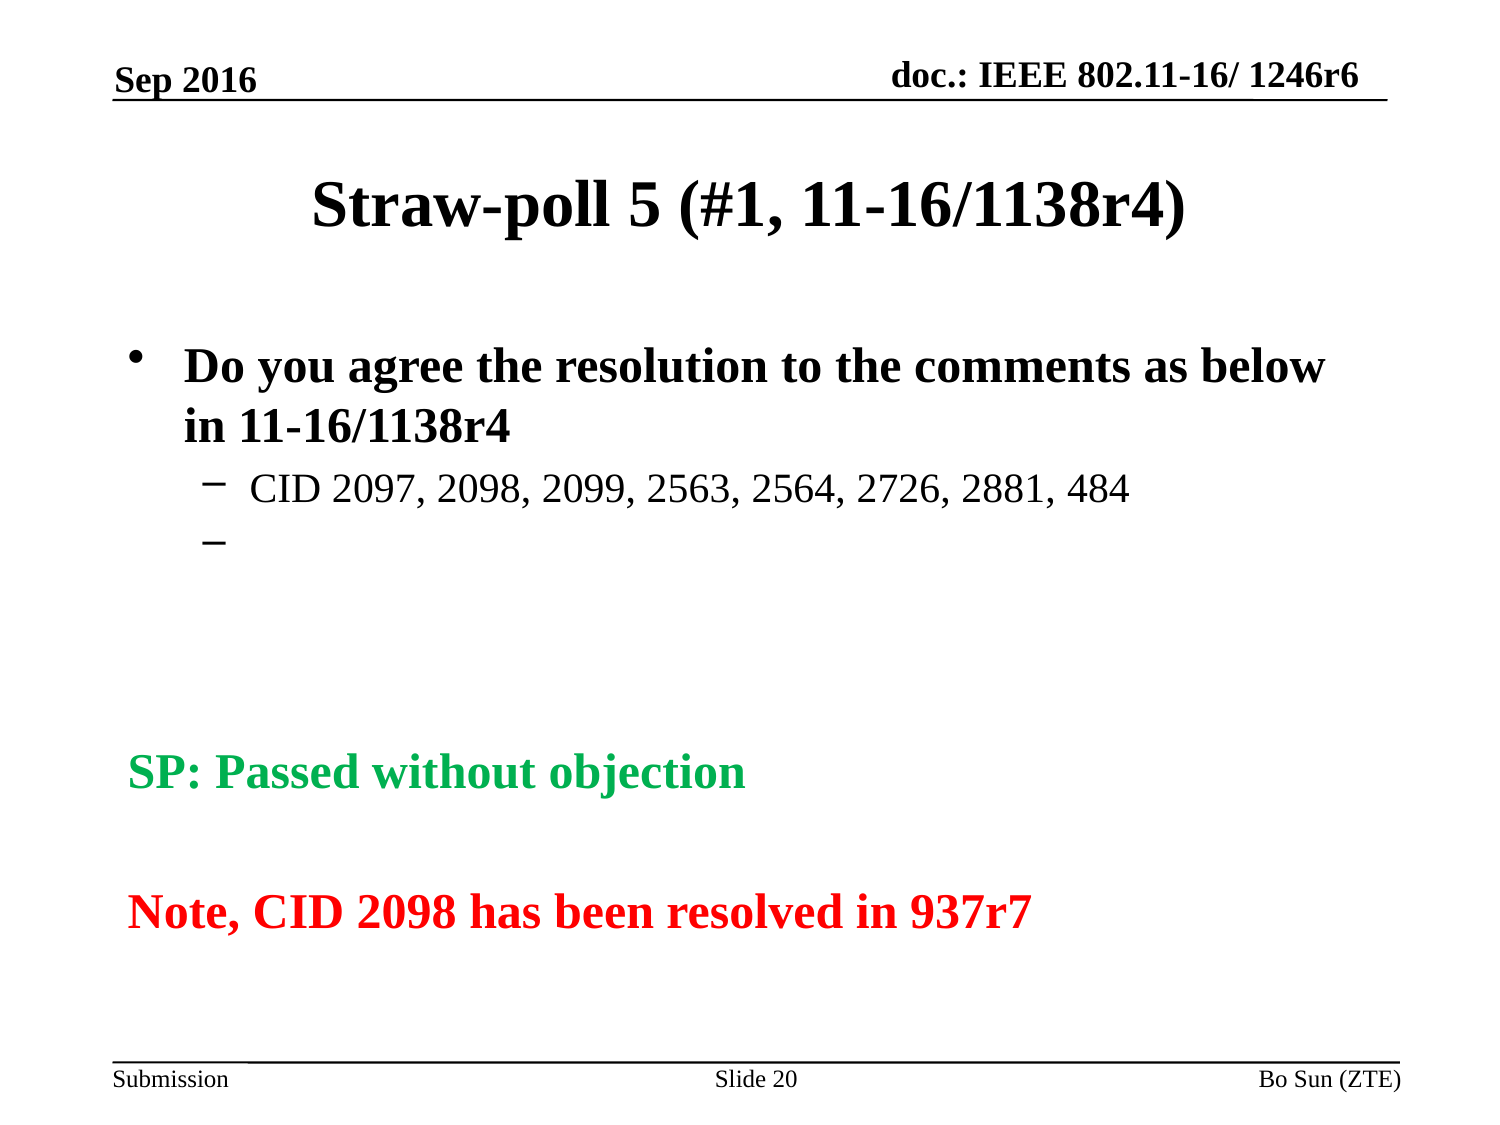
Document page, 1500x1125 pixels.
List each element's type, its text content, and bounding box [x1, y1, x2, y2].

list Do you agree the resolution to the comments as below in 11-16/1138r4 CID 2097, 2098, 2099, 2563, 2564, 2726, 2881, 484 SP: Passed without objection Note, CID 2098 has been resolved in 937r7 [112, 324, 1388, 1000]
slide_number Slide 20 [712, 1061, 800, 1093]
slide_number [114, 54, 259, 101]
title Straw-poll 5 (#1, 11-16/1138r4) [112, 112, 1388, 288]
footer Bo Sun (ZTE) [1256, 1061, 1402, 1093]
